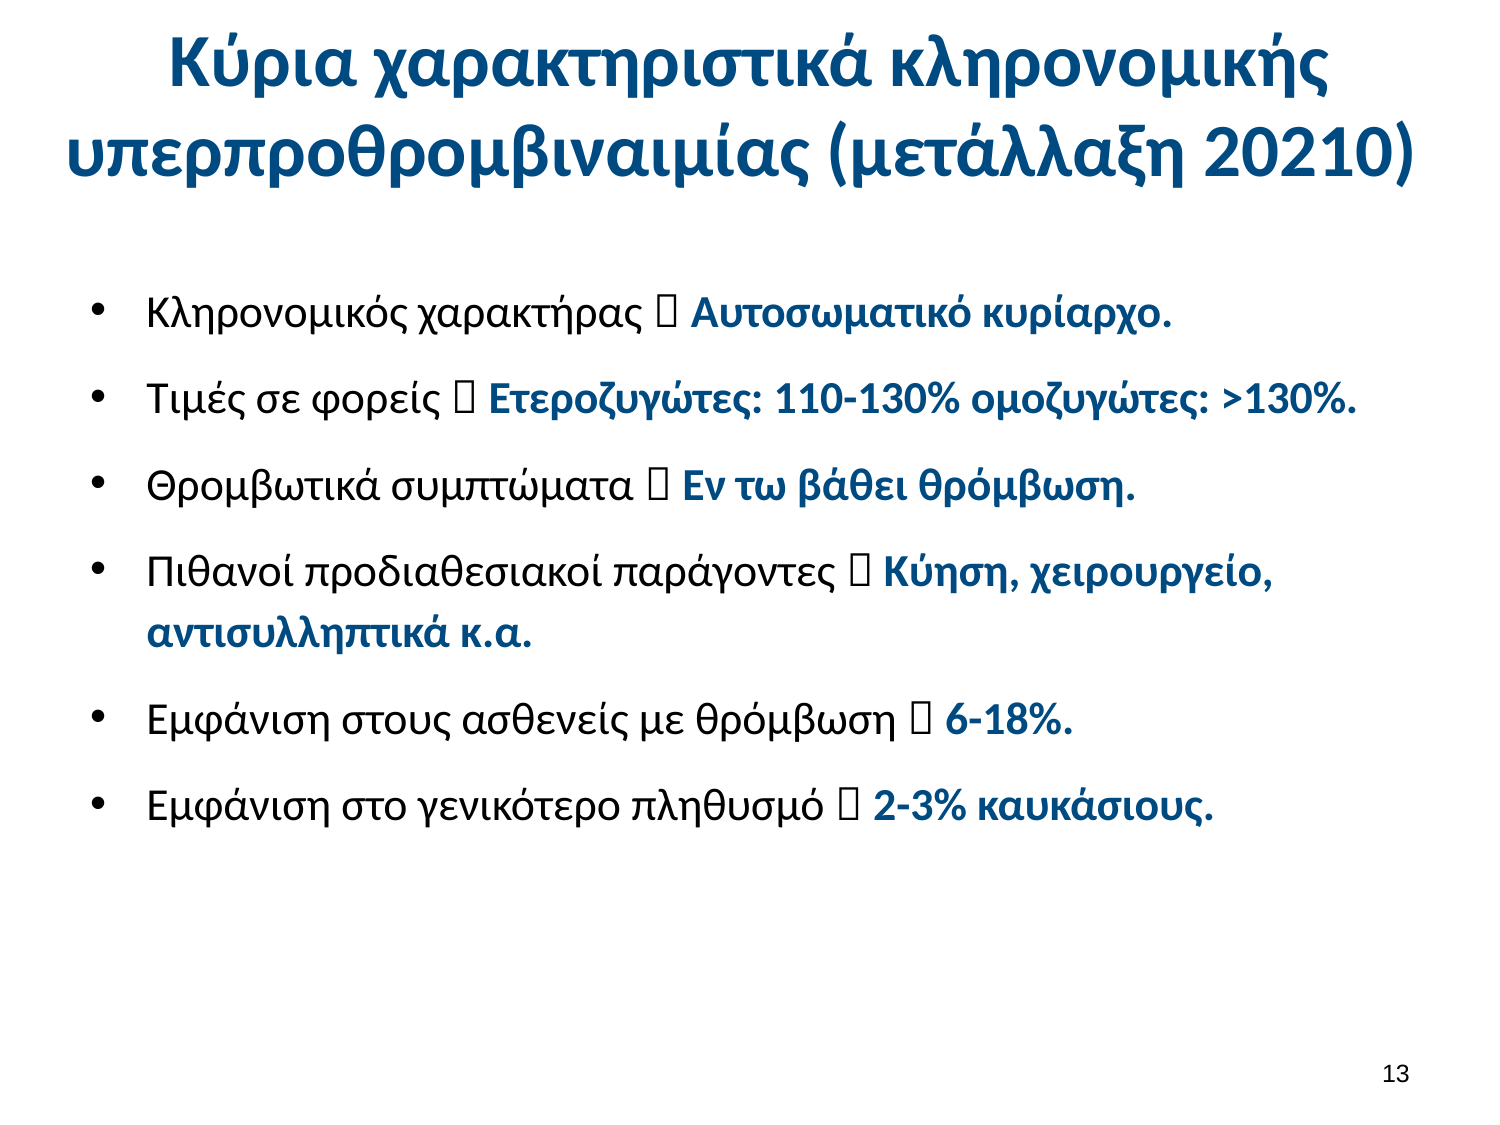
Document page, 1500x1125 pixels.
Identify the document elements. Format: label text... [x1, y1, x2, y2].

list Κληρονομικός χαρακτήρας  Αυτοσωματικό κυρίαρχο. Τιμές σε φορείς  Ετεροζυγώτες: 110-130% ομοζυγώτες: >130%. Θρομβωτικά συμπτώματα  Εν τω βάθει θρόμβωση. Πιθανοί προδιαθεσιακοί παράγοντες  Κύηση, χειρουργείο, αντισυλληπτικά κ.α. Εμφάνιση στους ασθενείς με θρόμβωση  6-18%. Εμφάνιση στο γενικότερο πληθυσμό  2-3% καυκάσιους. [75, 267, 1425, 1024]
title Κύρια χαρακτηριστικά κληρονομικής υπερπροθρομβιναιμίας (μετάλλαξη 20210) [0, 19, 1500, 185]
slide_number 12 [1074, 1042, 1425, 1103]
